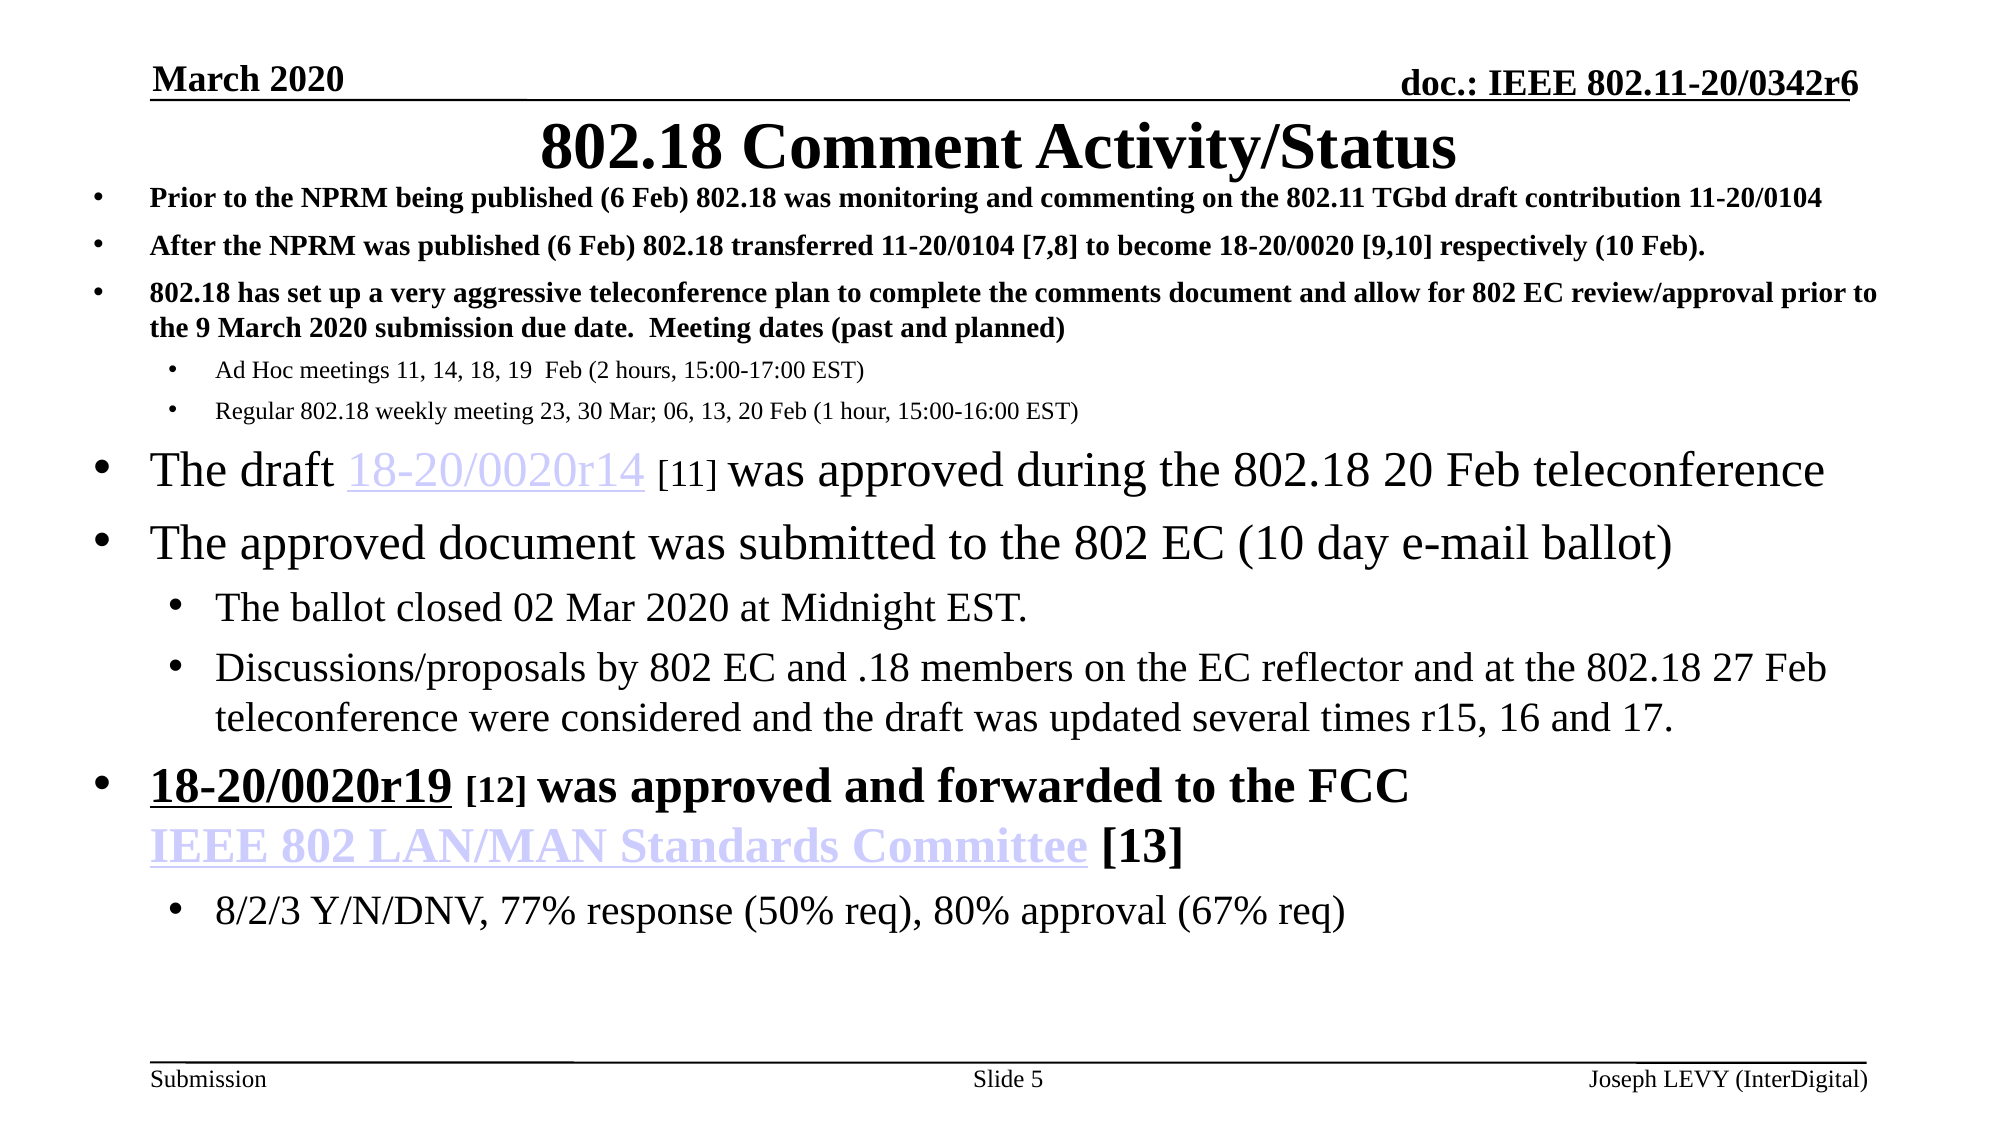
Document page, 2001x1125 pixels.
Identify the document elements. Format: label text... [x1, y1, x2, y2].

slide_number Slide 5 [950, 1061, 1067, 1123]
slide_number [152, 54, 563, 100]
list Prior to the NPRM being published (6 Feb) 802.18 was monitoring and commenting on the 802.11 TGbd draft contribution 11-20/0104 After the NPRM was published (6 Feb) 802.18 transferred 11-20/0104 [7,8] to become 18-20/0020 [9,10] respectively (10 Feb). 802.18 has set up a very aggressive teleconference plan to complete the comments document and allow for 802 EC review/approval prior to the 9 March 2020 submission due date. Meeting dates (past and planned) Ad Hoc meetings 11, 14, 18, 19 Feb (2 hours, 15:00-17:00 EST) Regular 802.18 weekly meeting 23, 30 Mar; 06, 13, 20 Feb (1 hour, 15:00-16:00 EST) The draft 18-20/0020r14 [11] was approved during the 802.18 20 Feb teleconference The approved document was submitted to the 802 EC (10 day e-mail ballot) The ballot closed 02 Mar 2020 at Midnight EST. Discussions/proposals by 802 EC and .18 members on the EC reflector and at the 802.18 27 Feb teleconference were considered and the draft was updated several times r15, 16 and 17. 18-20/0020r19 [12] was approved and forwarded to the FCC IEEE 802 LAN/MAN Standards Committee [13] 8/2/3 Y/N/DNV, 77% response (50% req), 80% approval (67% req) [77, 170, 1939, 1063]
title 802.18 Comment Activity/Status [149, 112, 1850, 170]
footer Joseph LEVY (InterDigital) [1171, 1061, 1869, 1093]
